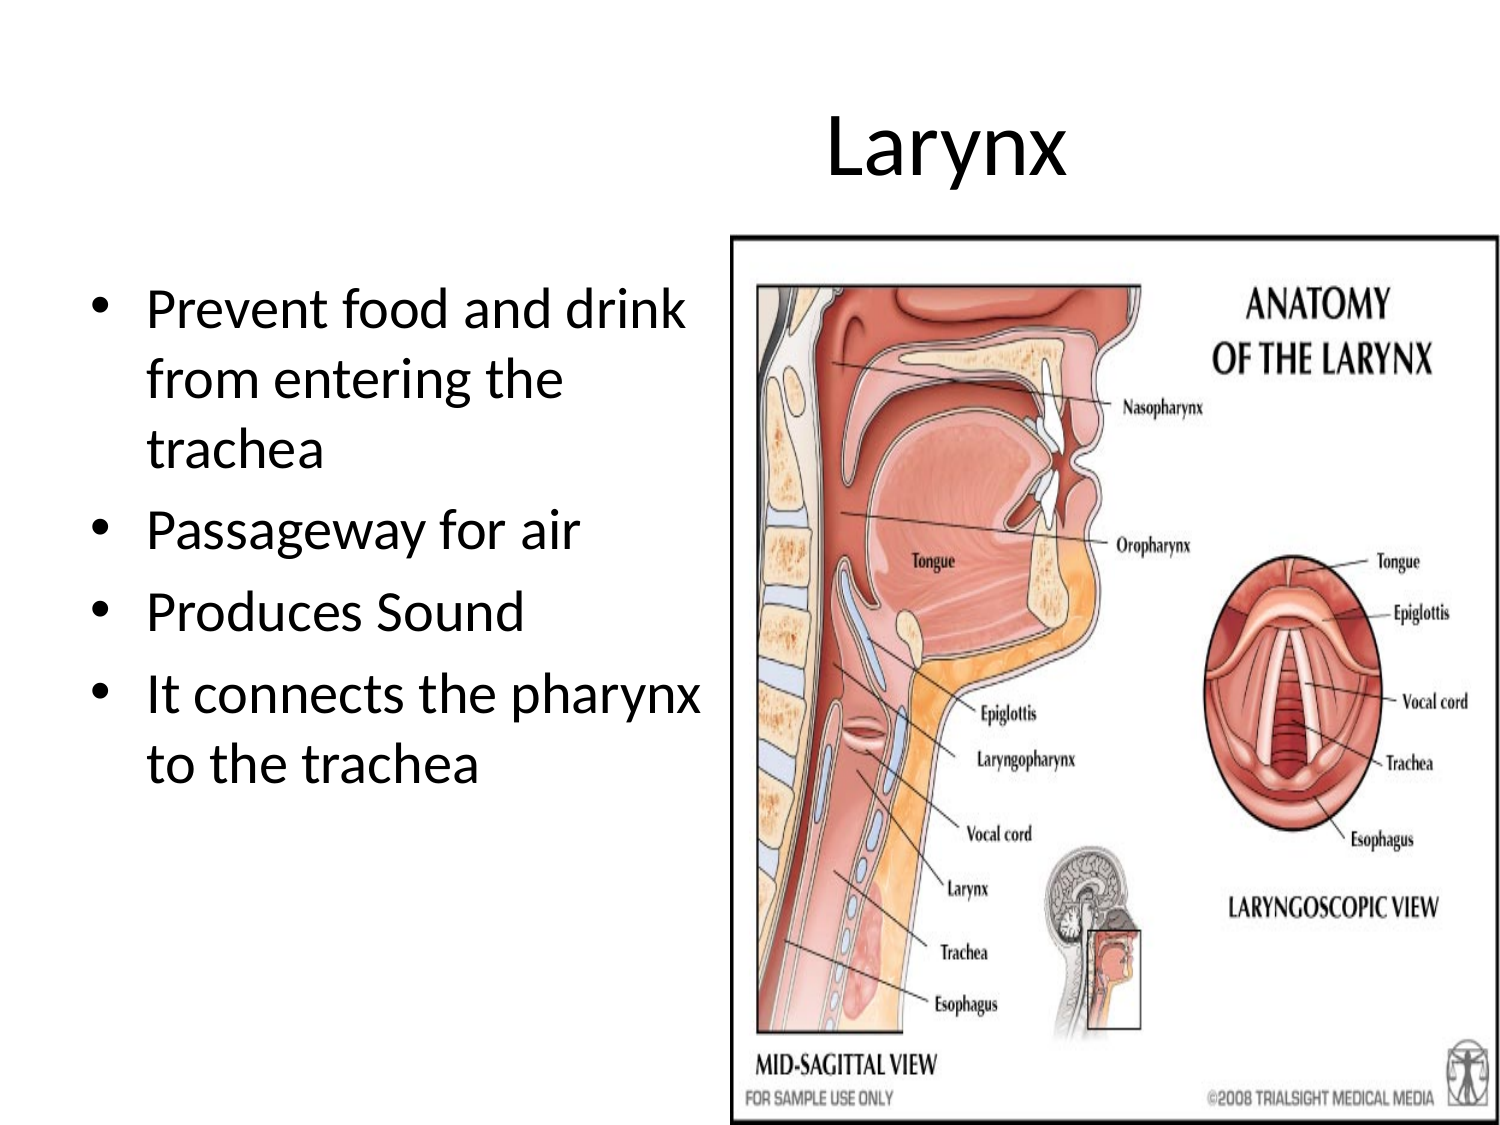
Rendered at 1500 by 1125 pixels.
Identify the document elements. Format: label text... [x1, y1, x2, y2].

picture [730, 234, 1500, 1125]
title Larynx [75, 45, 1425, 233]
list Prevent food and drink from entering the trachea Passageway for air Produces Sound It connects the pharynx to the trachea [75, 262, 725, 1005]
